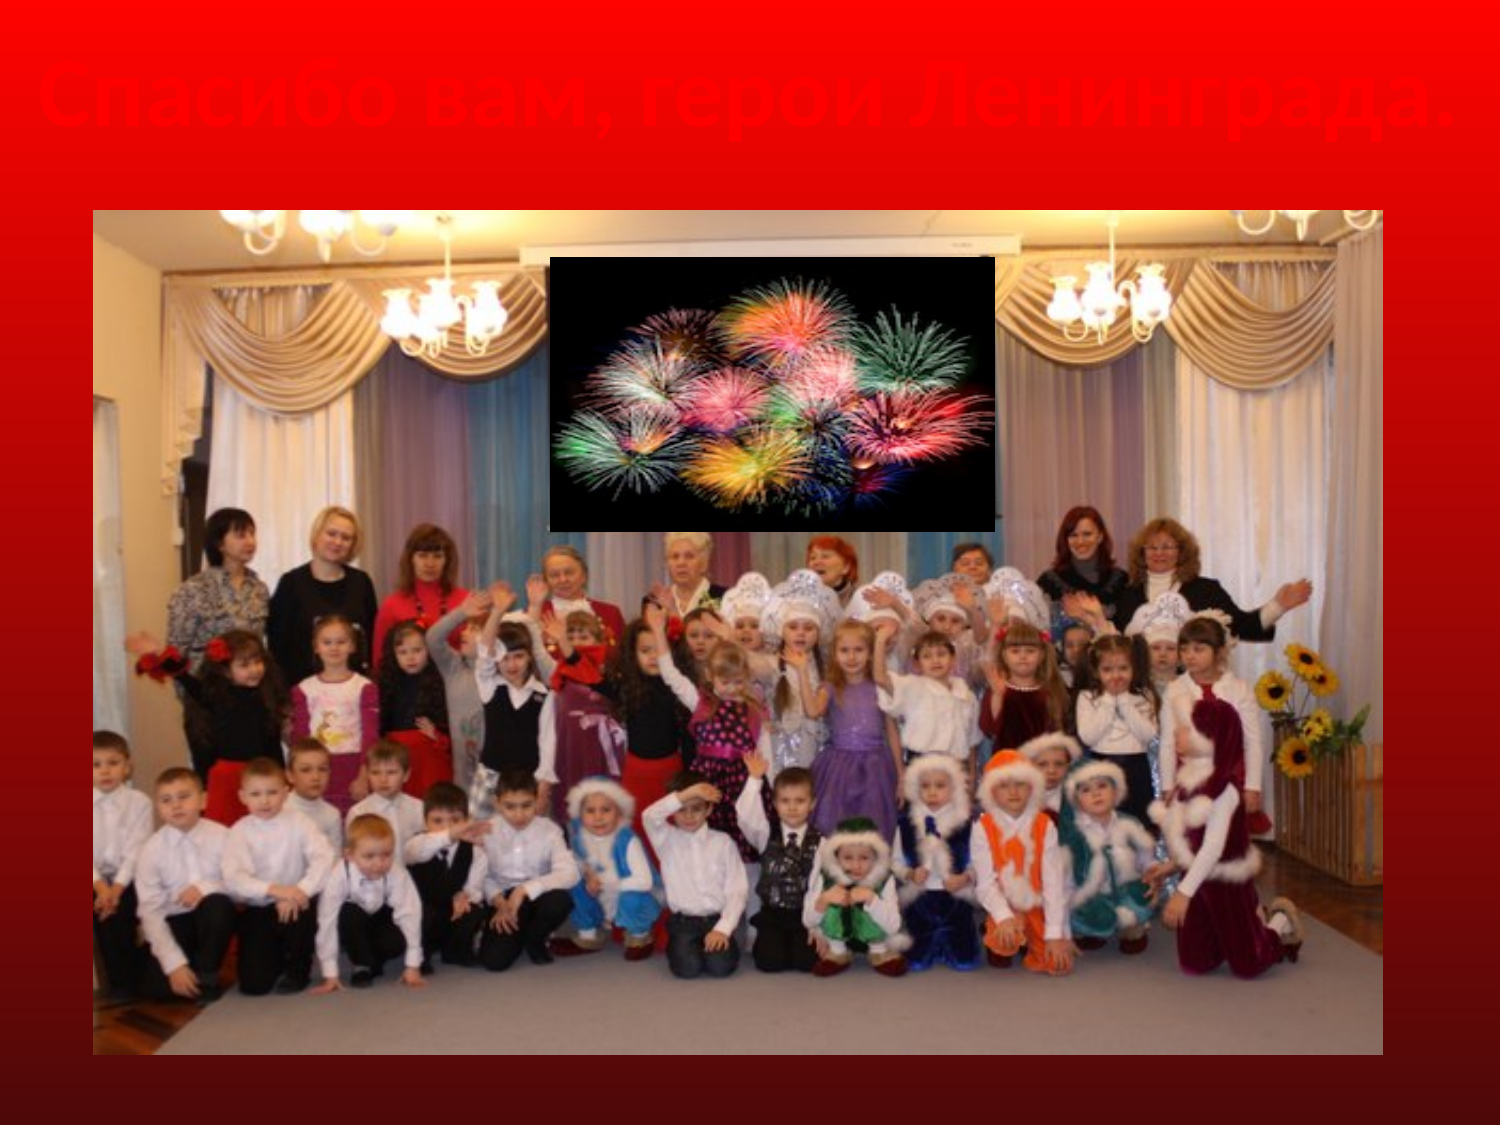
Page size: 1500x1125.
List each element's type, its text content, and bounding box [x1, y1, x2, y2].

picture [550, 257, 996, 532]
title Спасибо вам, герои Ленинграда. [0, 58, 1500, 235]
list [93, 210, 1383, 1055]
